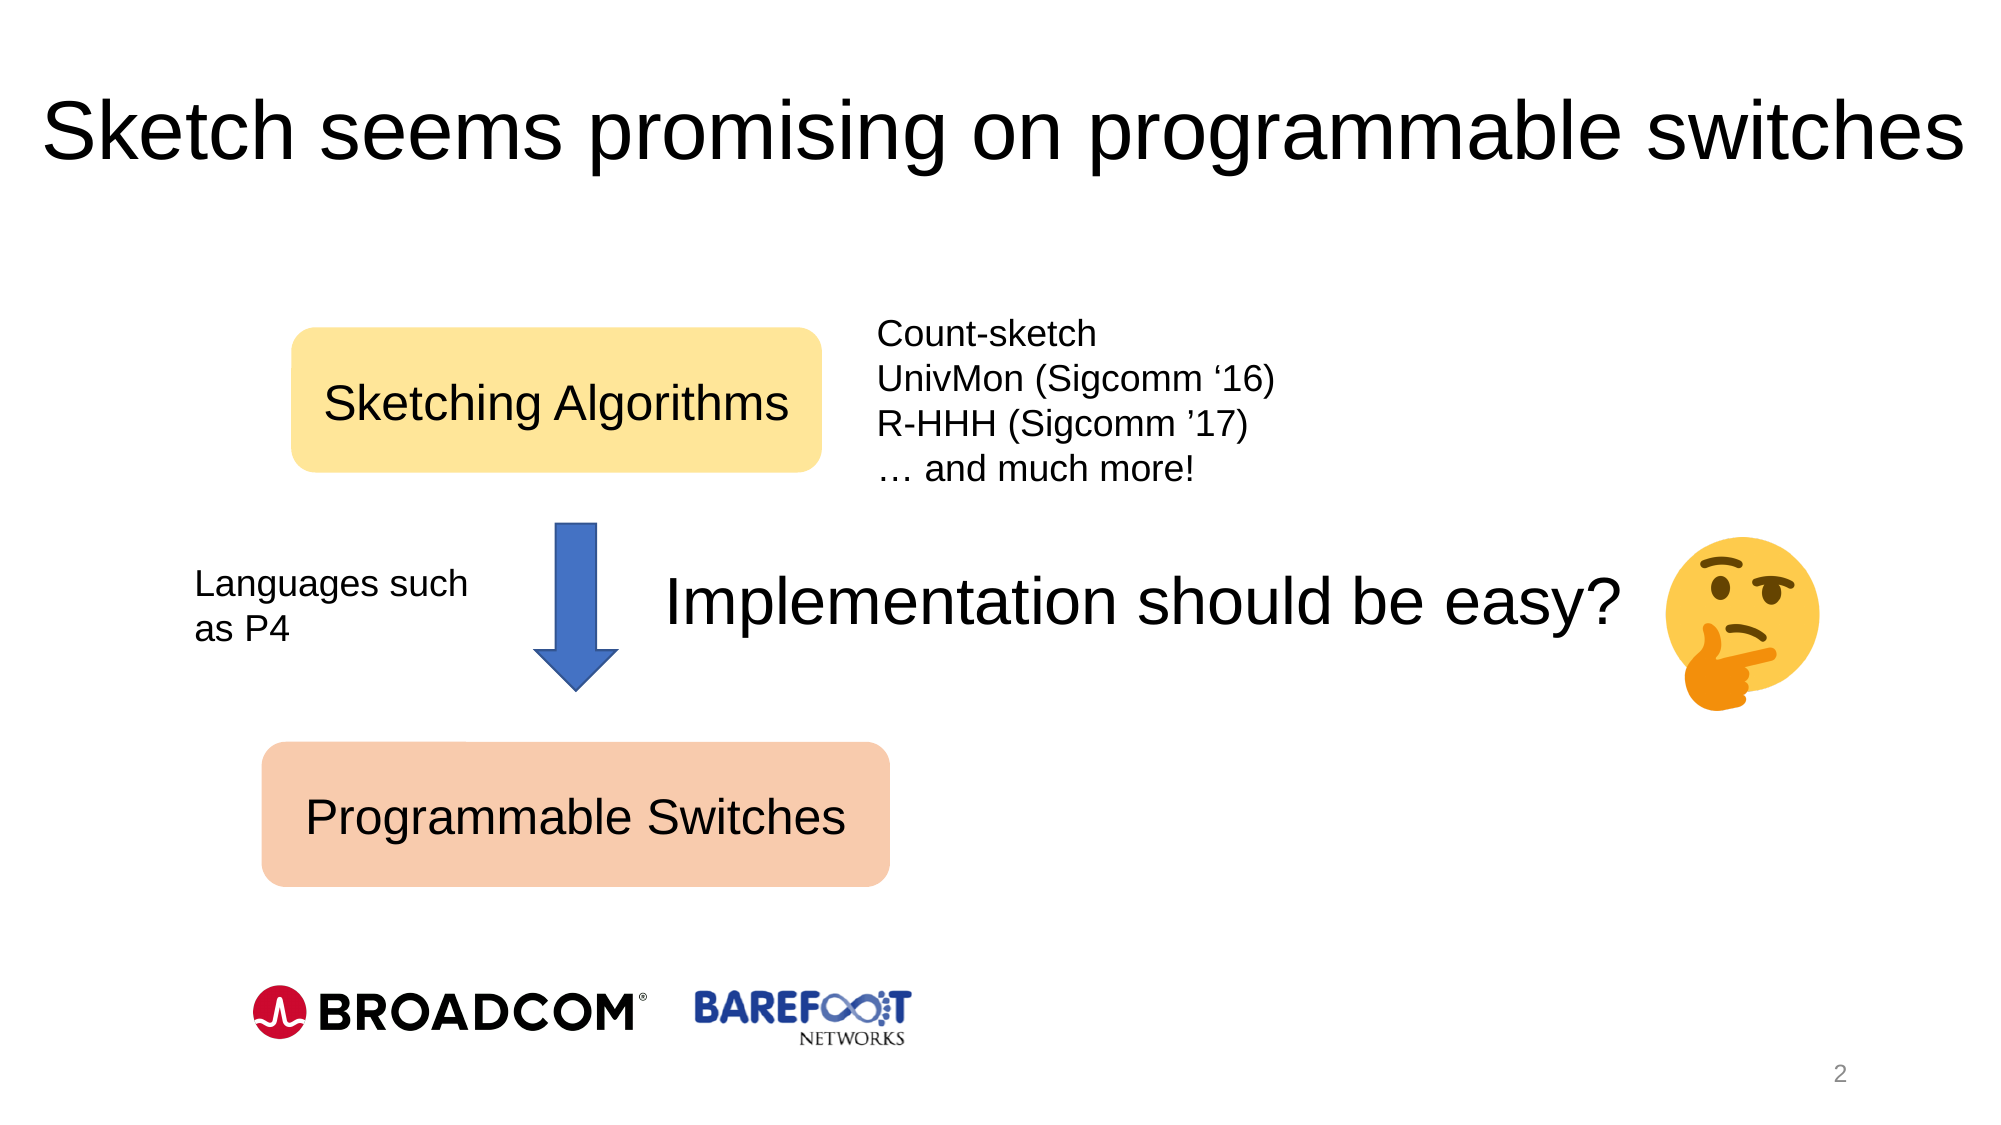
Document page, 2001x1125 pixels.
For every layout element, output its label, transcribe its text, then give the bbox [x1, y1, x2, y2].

text_box Languages such as P4 [179, 551, 488, 657]
text_box Programmable Switches [260, 740, 891, 888]
picture [201, 872, 917, 1125]
text_box Sketching Algorithms [290, 326, 823, 474]
text_box Implementation should be easy? [649, 550, 1656, 646]
text_box Sketch seems promising on programmable switches [26, 59, 2000, 205]
text_box [532, 522, 619, 693]
picture [1656, 537, 1830, 711]
text_box Count-sketch UnivMon (Sigcomm ‘16) R-HHH (Sigcomm ’17) … and much more! [861, 301, 1393, 497]
slide_number 2 [1412, 1042, 1863, 1103]
